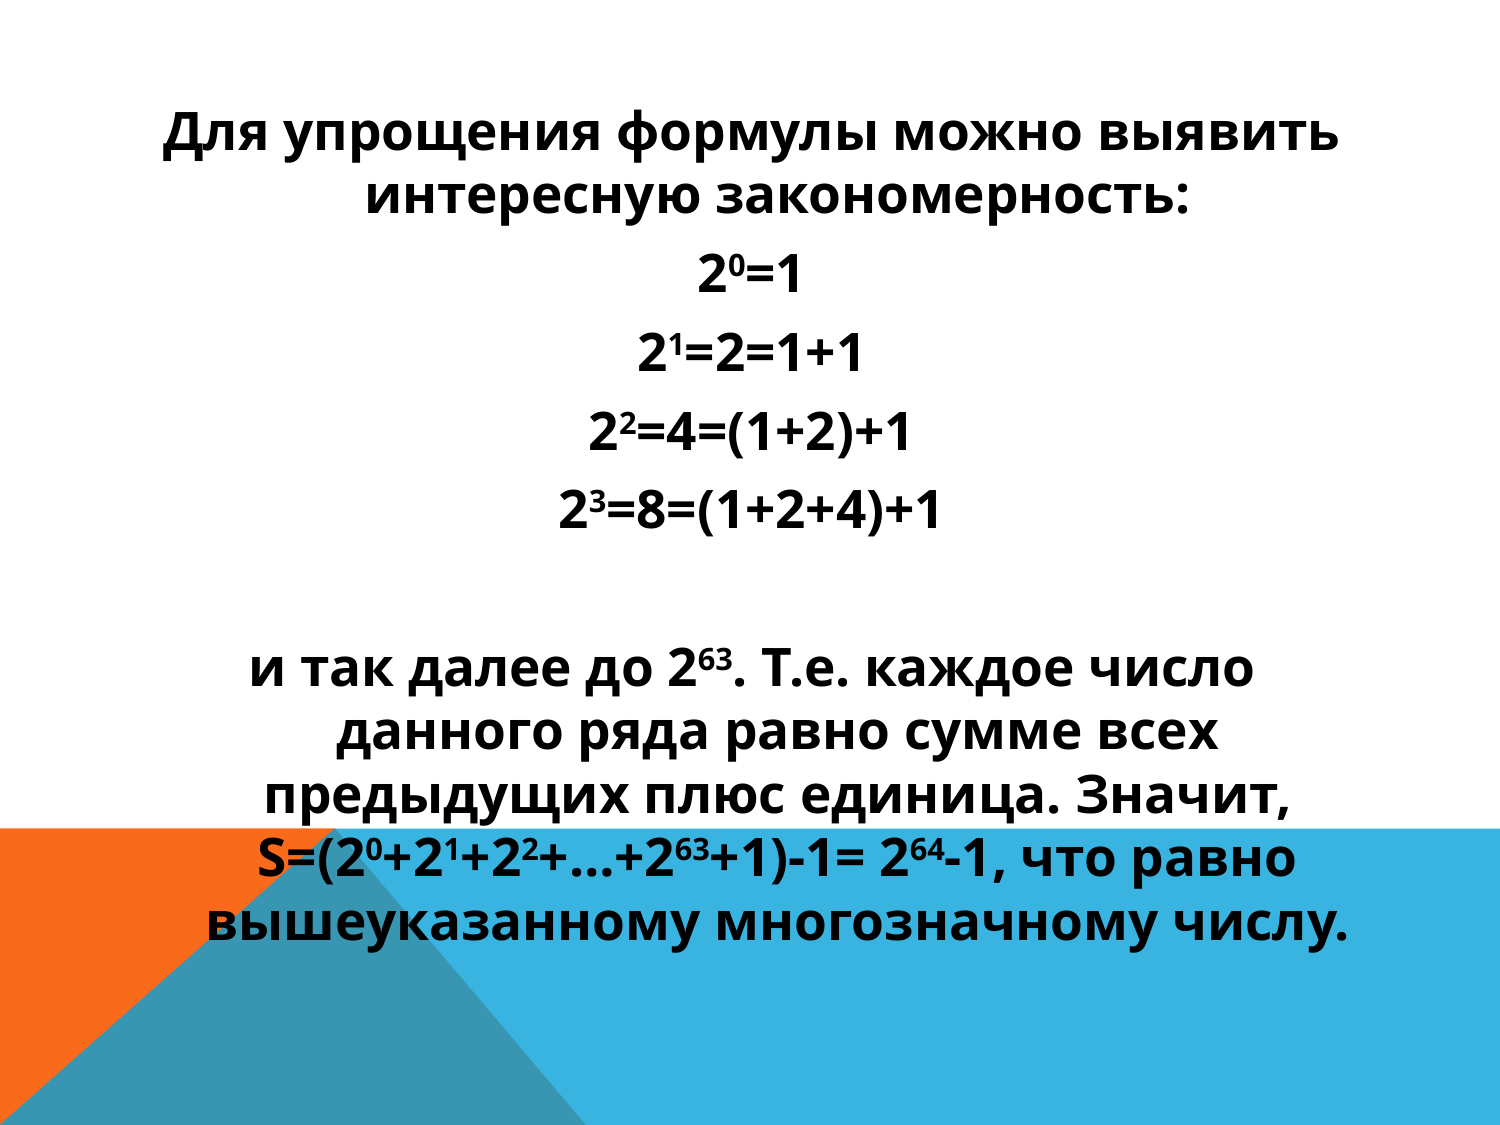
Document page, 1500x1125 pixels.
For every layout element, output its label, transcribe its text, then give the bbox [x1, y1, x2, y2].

list Для упрощения формулы можно выявить интересную закономерность: 20=1 21=2=1+1 22=4=(1+2)+1 23=8=(1+2+4)+1 и так далее до 263. Т.е. каждое число данного ряда равно сумме всех предыдущих плюс единица. Значит, S=(20+21+22+…+263+1)-1= 264-1, что равно вышеуказанному многозначному числу. [135, 90, 1369, 976]
